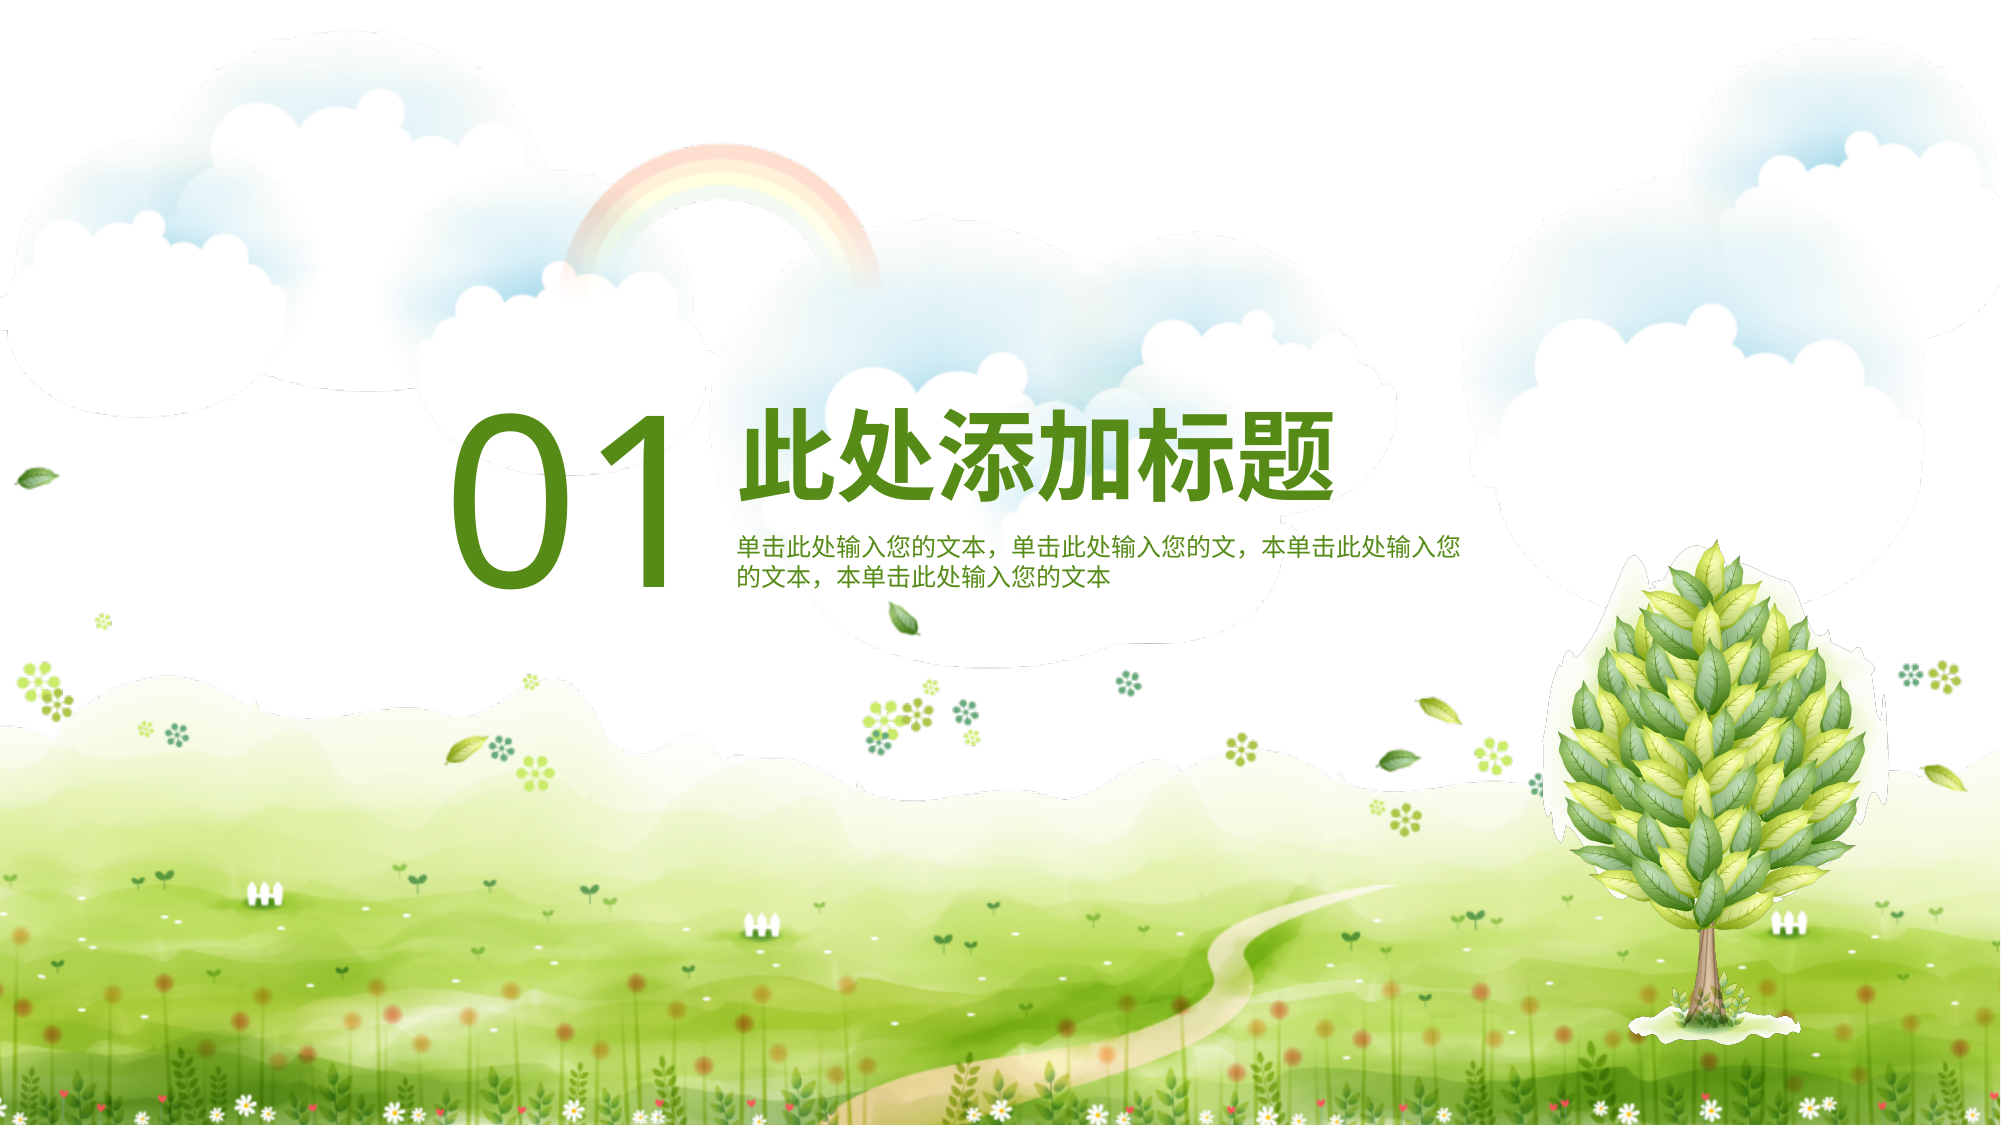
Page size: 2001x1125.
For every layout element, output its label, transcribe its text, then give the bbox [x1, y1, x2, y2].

picture [0, 27, 2001, 1125]
text_box 01 [385, 340, 774, 644]
text_box 单击此处输入您的文本，单击此处输入您的文，本单击此处输入您的文本，本单击此处输入您的文本 [721, 523, 1491, 599]
text_box 此处添加标题 [721, 386, 1858, 521]
